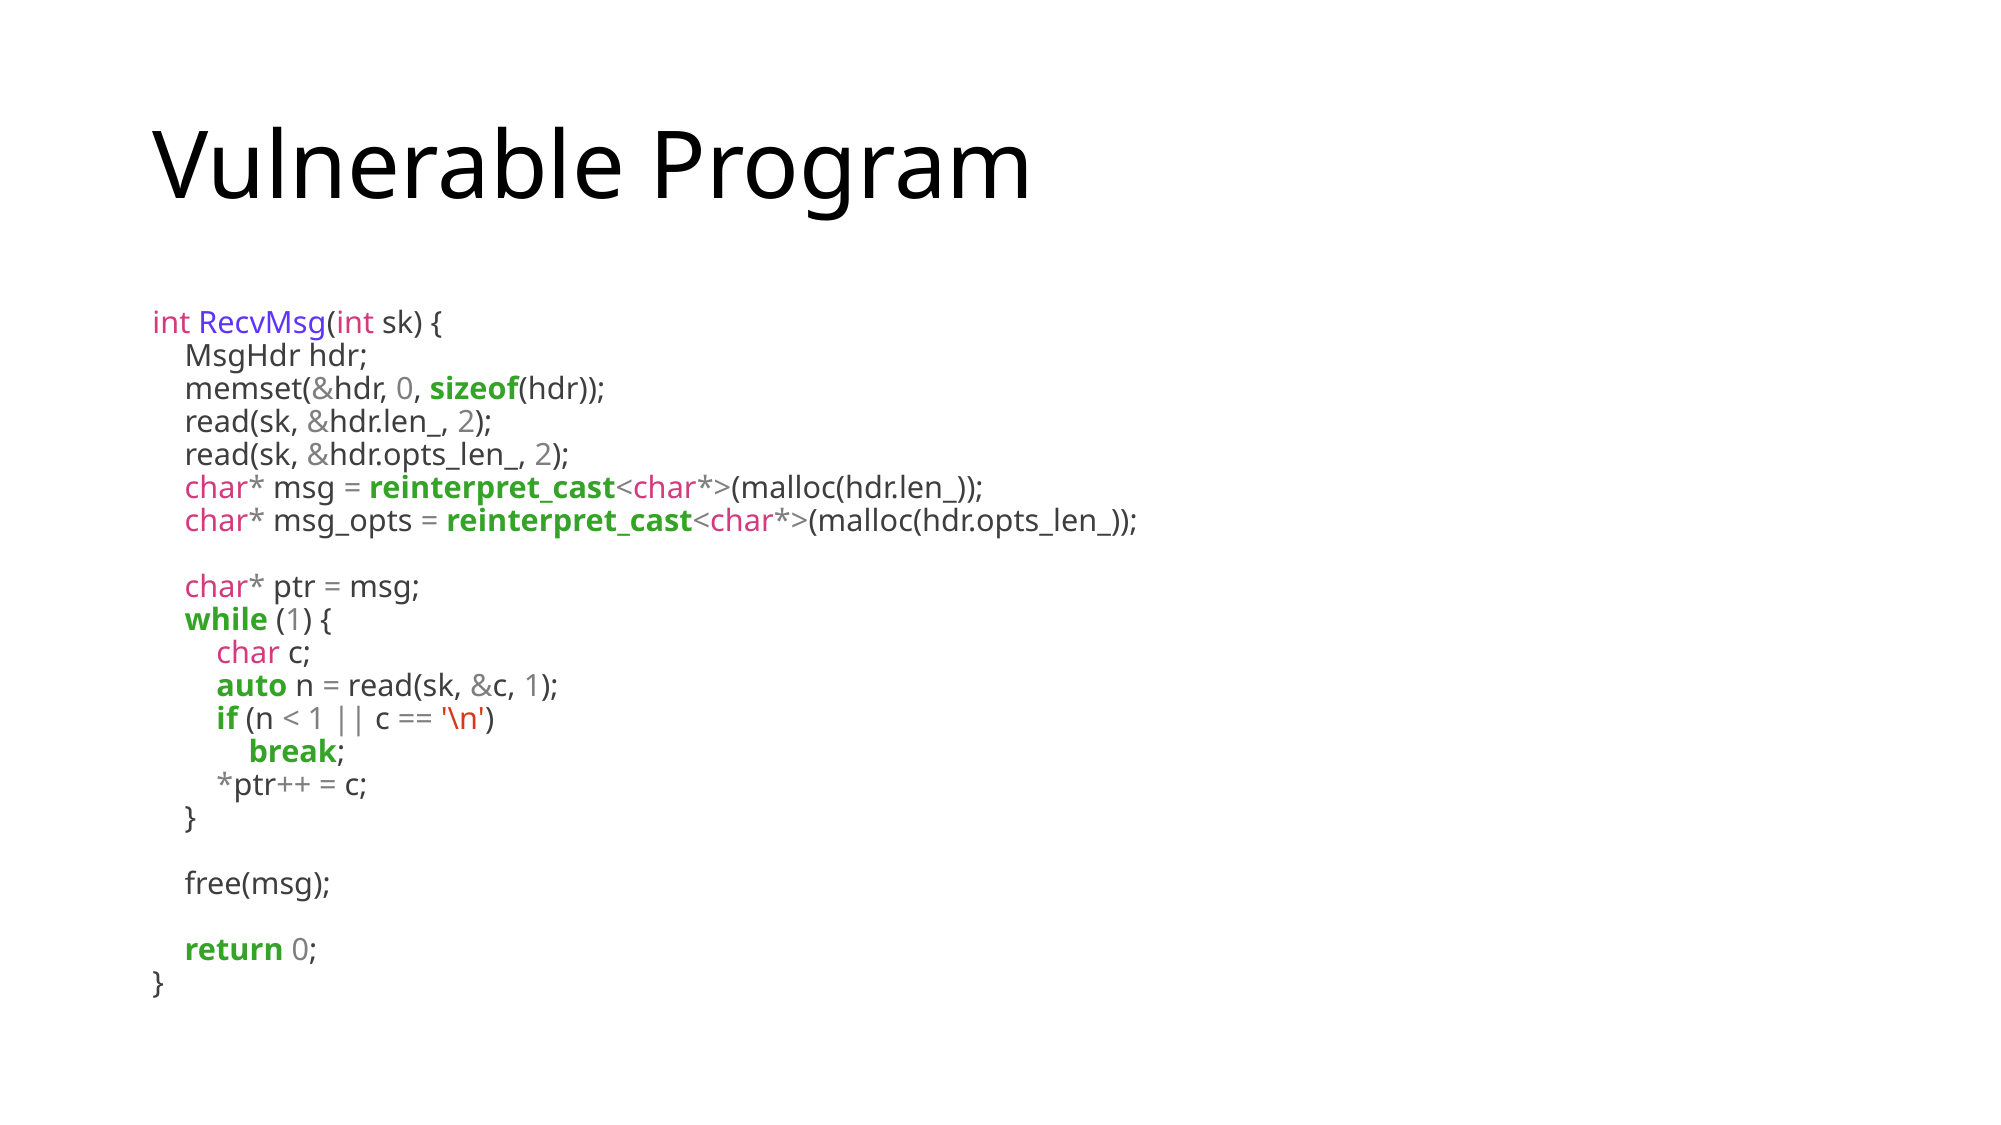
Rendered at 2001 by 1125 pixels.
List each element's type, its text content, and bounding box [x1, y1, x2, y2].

title Vulnerable Program [137, 59, 1863, 278]
list int RecvMsg(int sk) { MsgHdr hdr; memset(&hdr, 0, sizeof(hdr)); read(sk, &hdr.len_, 2); read(sk, &hdr.opts_len_, 2); char* msg = reinterpret_cast<char*>(malloc(hdr.len_)); char* msg_opts = reinterpret_cast<char*>(malloc(hdr.opts_len_)); char* ptr = msg; while (1) { char c; auto n = read(sk, &c, 1); if (n < 1 || c == '\n') break; *ptr++ = c; } free(msg); return 0; } [137, 299, 1863, 1014]
